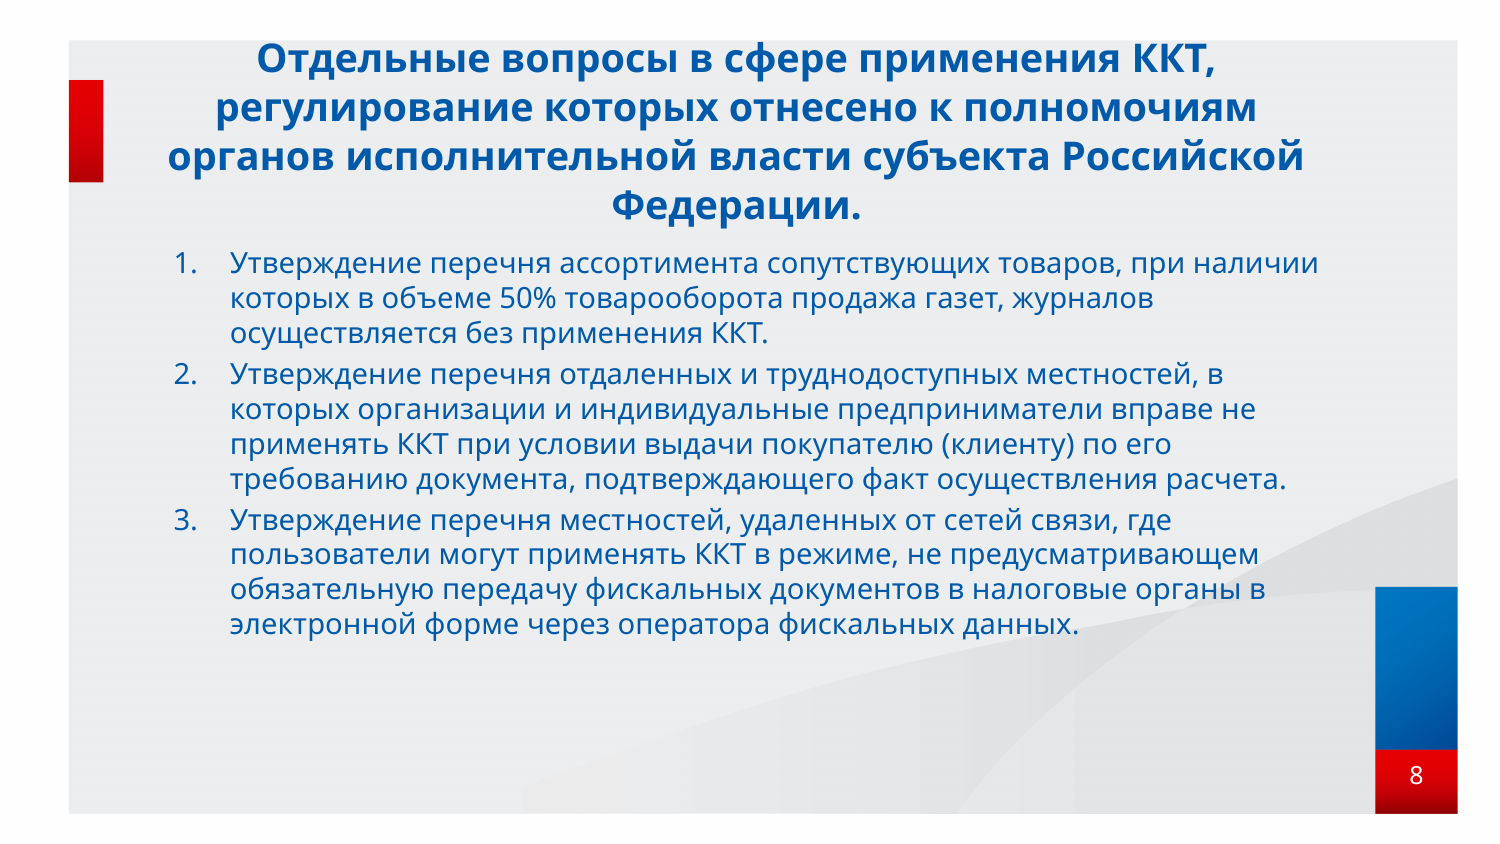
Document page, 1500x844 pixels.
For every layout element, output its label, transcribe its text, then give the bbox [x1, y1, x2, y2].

list Утверждение перечня ассортимента сопутствующих товаров, при наличии которых в объеме 50% товарооборота продажа газет, журналов осуществляется без применения ККТ. Утверждение перечня отдаленных и труднодоступных местностей, в которых организации и индивидуальные предприниматели вправе не применять ККТ при условии выдачи покупателю (клиенту) по его требованию документа, подтверждающего факт осуществления расчета. Утверждение перечня местностей, удаленных от сетей связи, где пользователи могут применять ККТ в режиме, не предусматривающем обязательную передачу фискальных документов в налоговые органы в электронной форме через оператора фискальных данных. [134, 197, 1339, 776]
slide_number 8 [1365, 743, 1468, 822]
title Отдельные вопросы в сфере применения ККТ, регулирование которых отнесено к полномочиям органов исполнительной власти субъекта Российской Федерации. [134, 61, 1339, 197]
picture [0, 0, 1500, 844]
